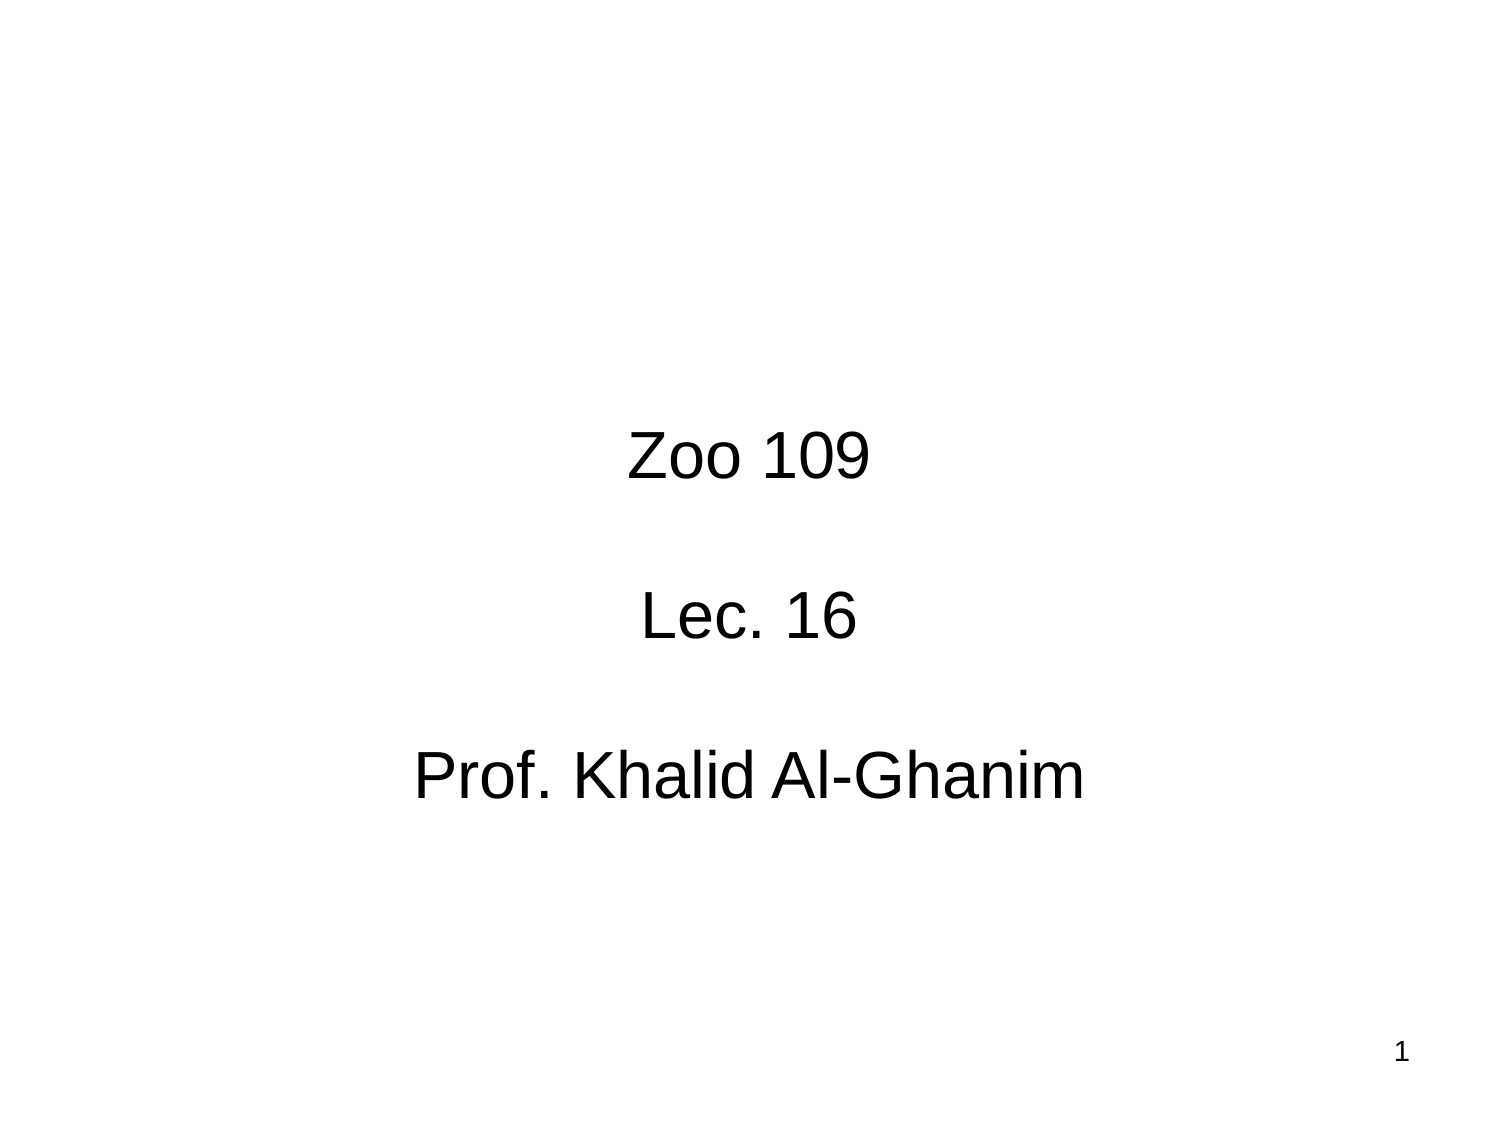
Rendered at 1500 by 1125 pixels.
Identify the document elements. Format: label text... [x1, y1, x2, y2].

text_box Zoo 109 Lec. 16 Prof. Khalid Al-Ghanim [293, 325, 1207, 820]
slide_number 1 [1074, 1024, 1426, 1103]
